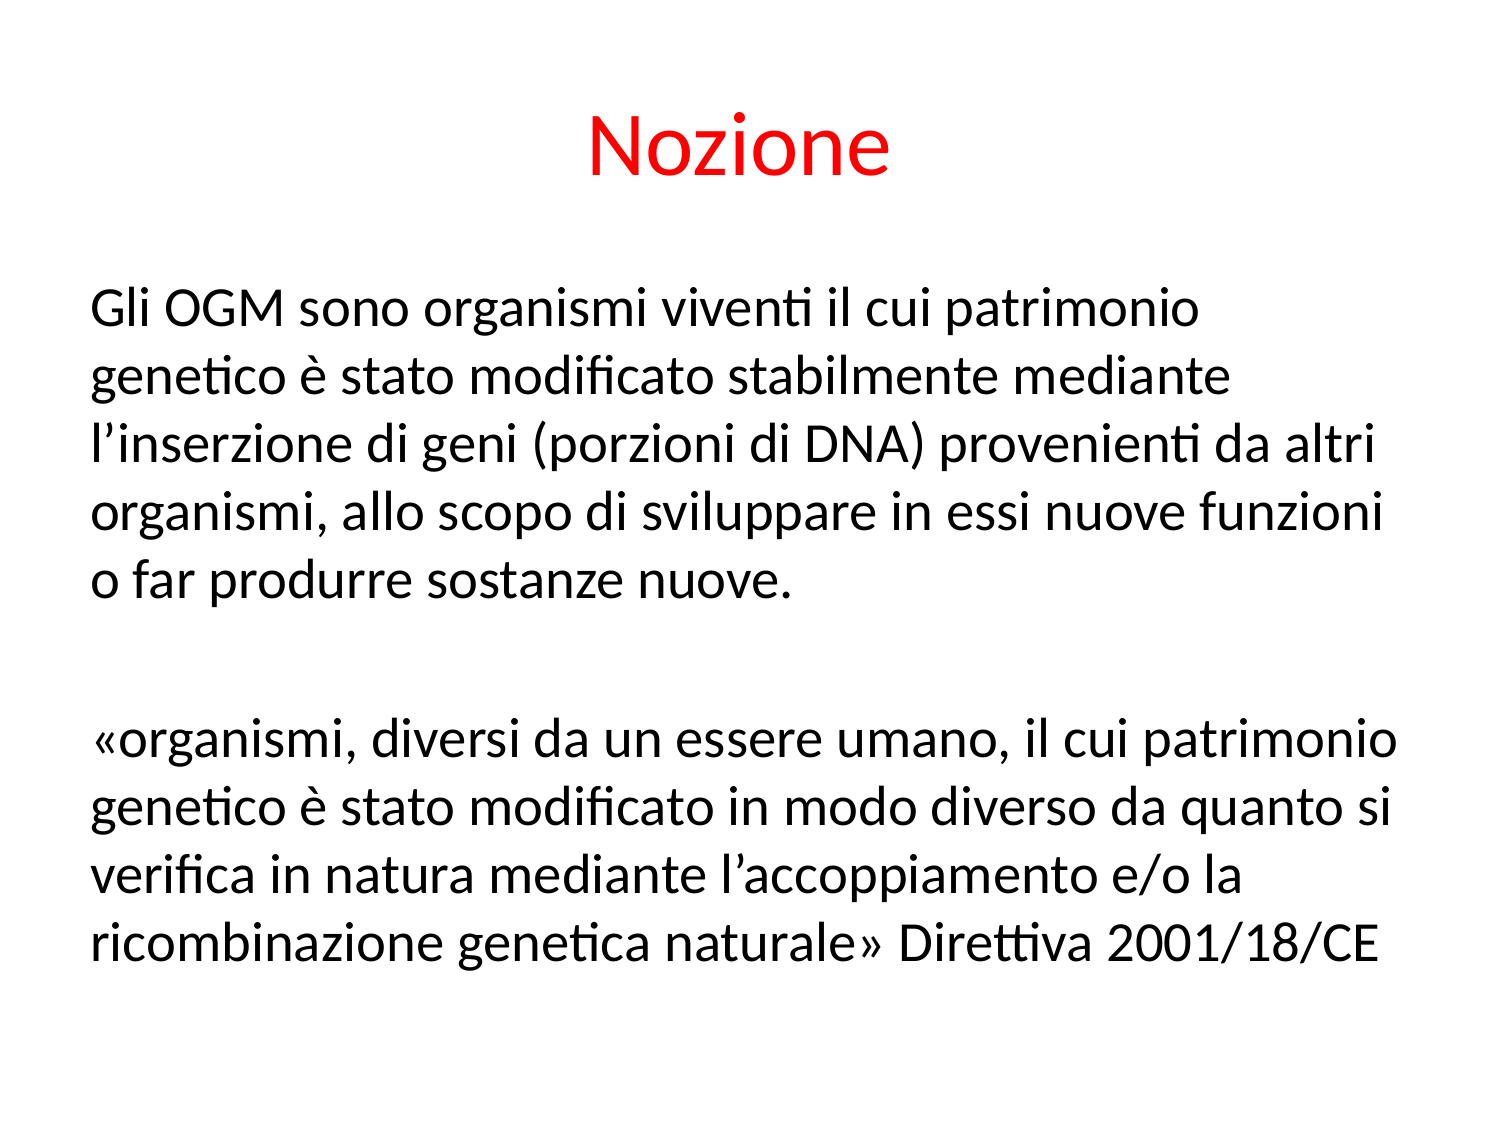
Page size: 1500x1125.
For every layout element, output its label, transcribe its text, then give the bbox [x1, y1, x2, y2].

list Gli OGM sono organismi viventi il cui patrimonio genetico è stato modificato stabilmente mediante l’inserzione di geni (porzioni di DNA) provenienti da altri organismi, allo scopo di sviluppare in essi nuove funzioni o far produrre sostanze nuove. «organismi, diversi da un essere umano, il cui patrimonio genetico è stato modificato in modo diverso da quanto si verifica in natura mediante l’accoppiamento e/o la ricombinazione genetica naturale» Direttiva 2001/18/CE [75, 262, 1425, 1005]
title Nozione [75, 45, 1425, 233]
